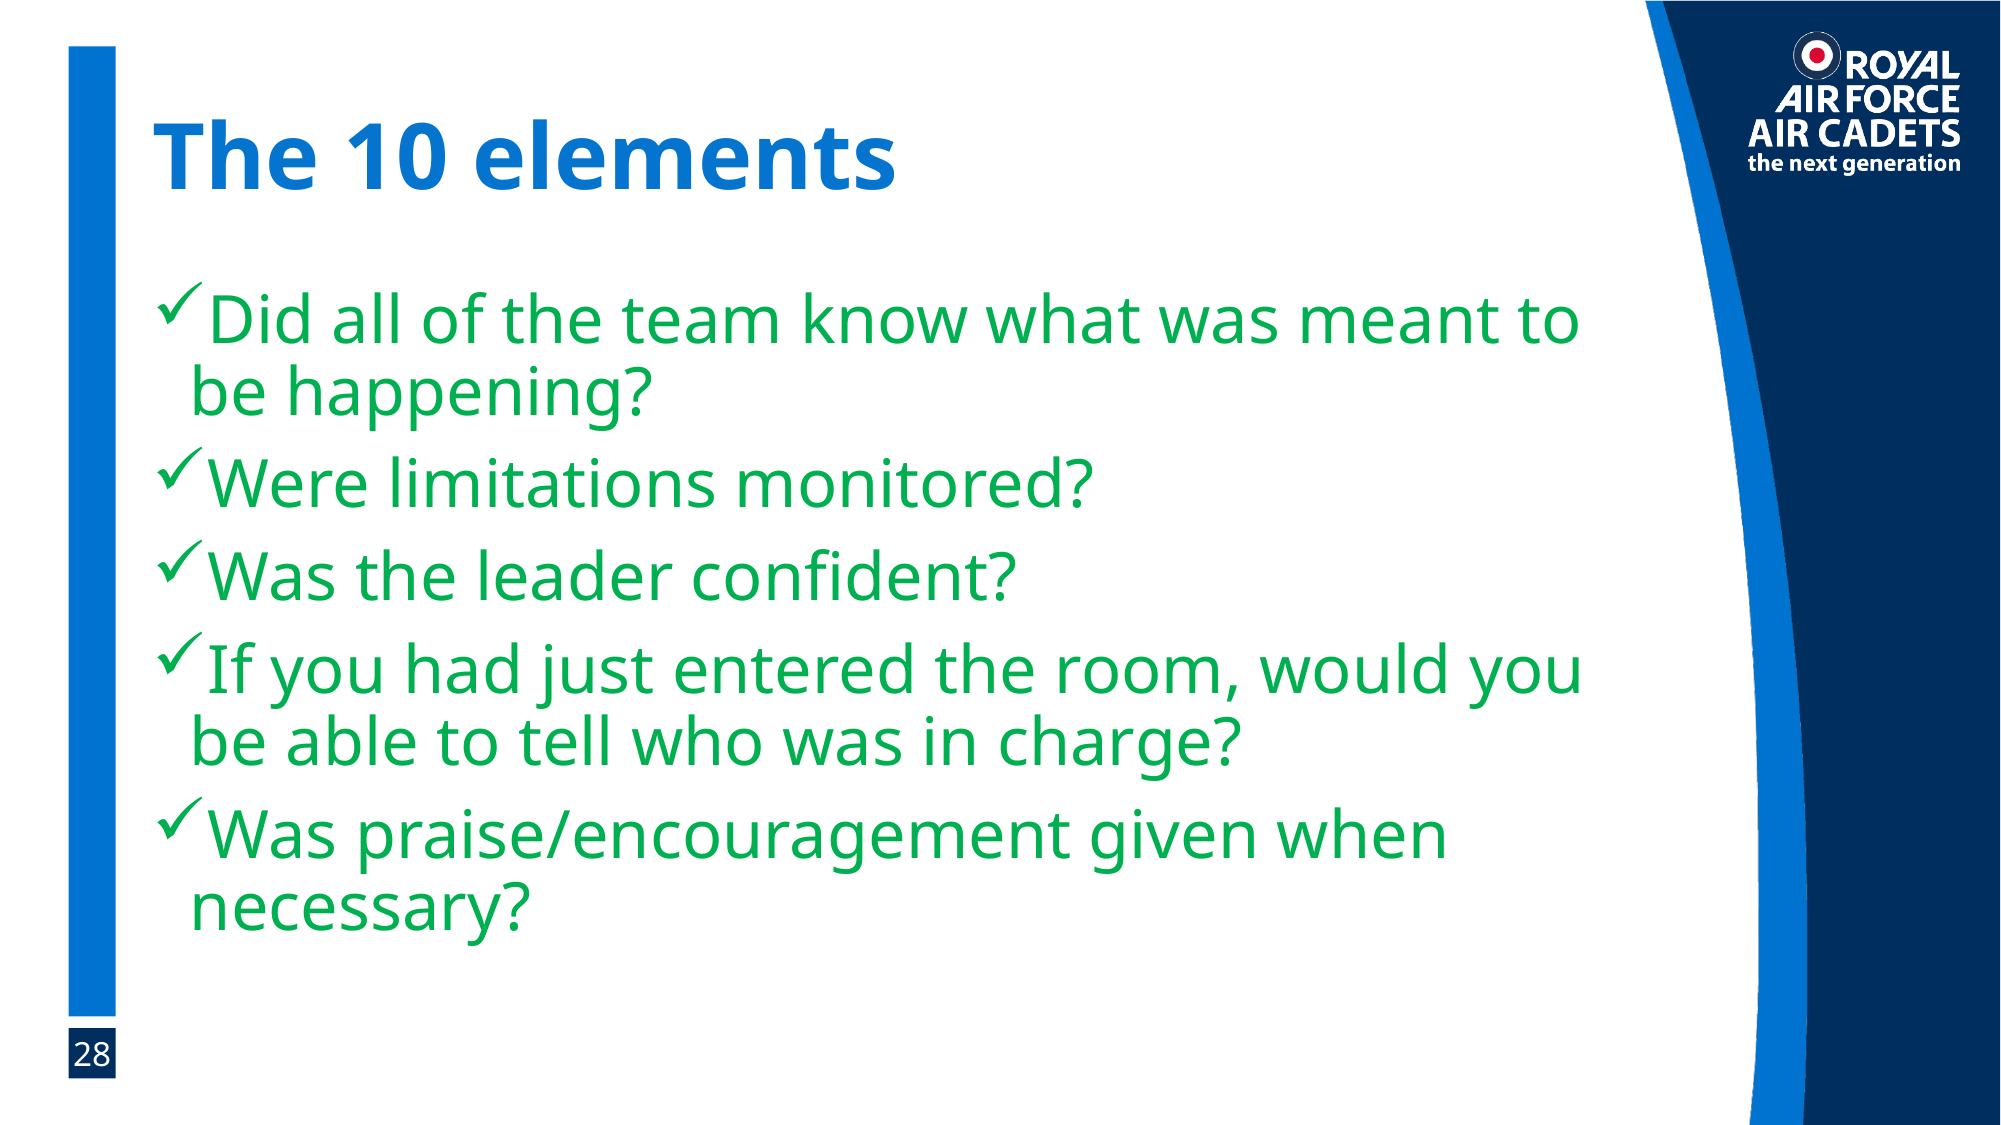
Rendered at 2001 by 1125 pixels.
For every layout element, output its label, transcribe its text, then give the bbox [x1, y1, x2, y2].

title The 10 elements [137, 51, 1614, 269]
list Did all of the team know what was meant to be happening? Were limitations monitored? Was the leader confident? If you had just entered the room, would you be able to tell who was in charge? Was praise/encouragement given when necessary? [137, 278, 1614, 1017]
picture [1616, 2, 2001, 1124]
